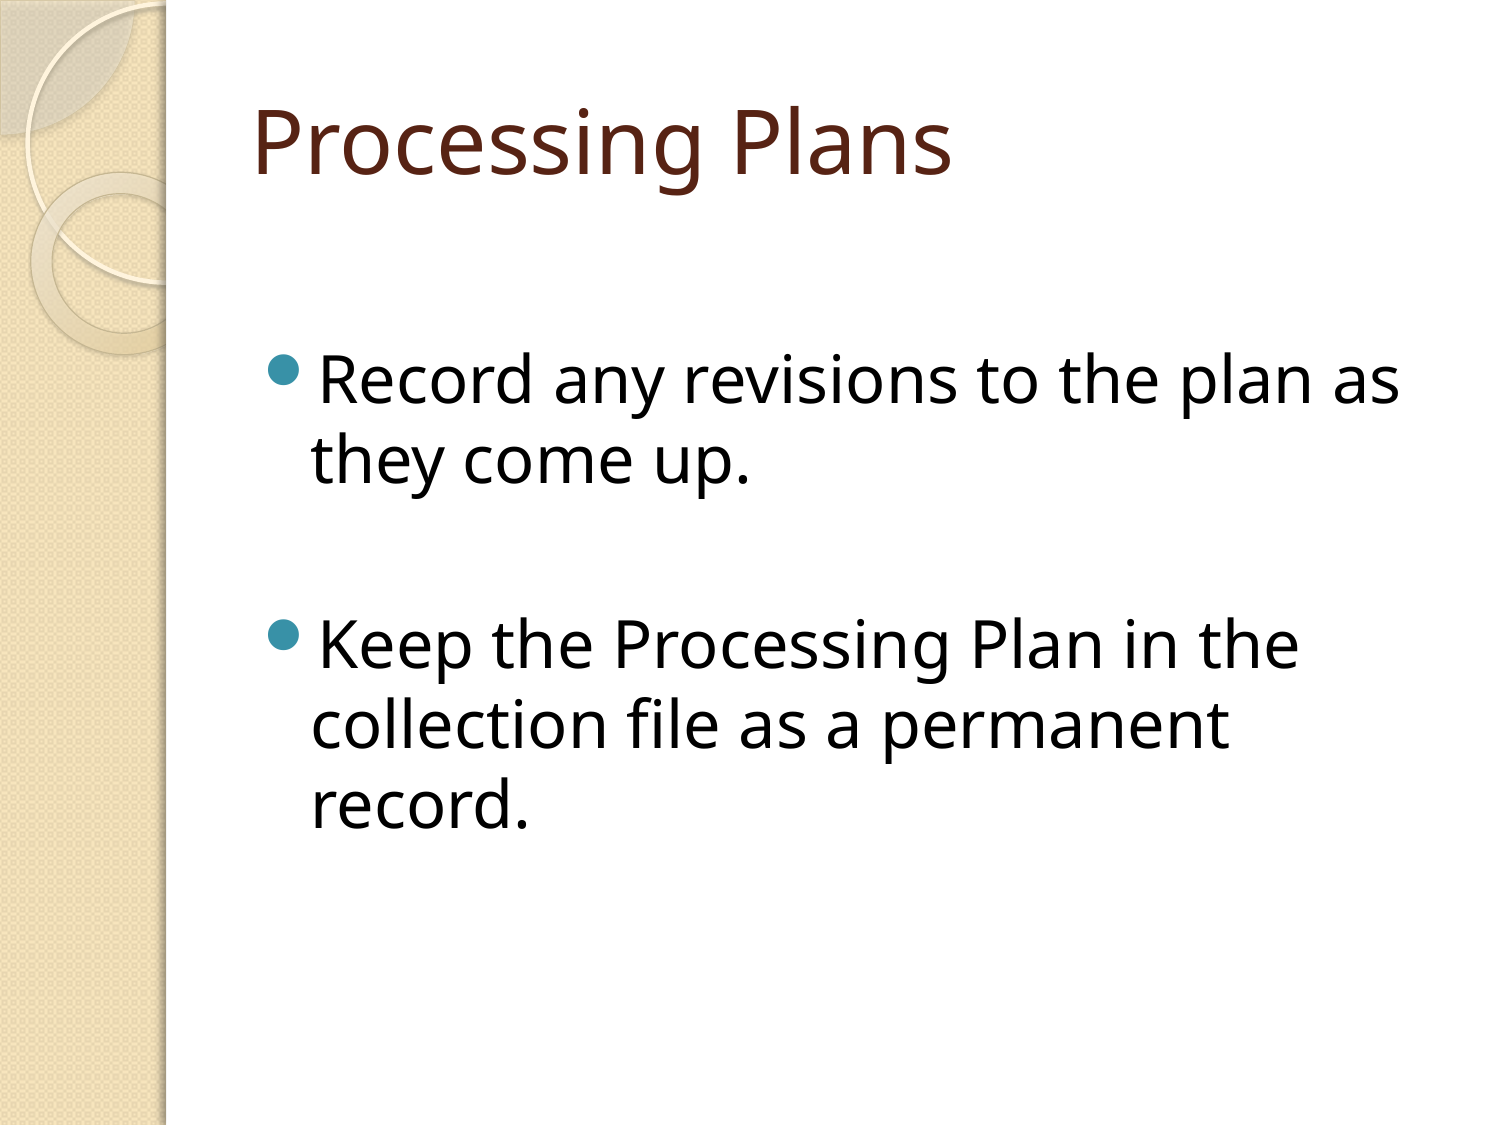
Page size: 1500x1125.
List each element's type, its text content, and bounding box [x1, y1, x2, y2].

title Processing Plans [235, 45, 1466, 233]
list Record any revisions to the plan as they come up. Keep the Processing Plan in the collection file as a permanent record. [235, 237, 1466, 1025]
